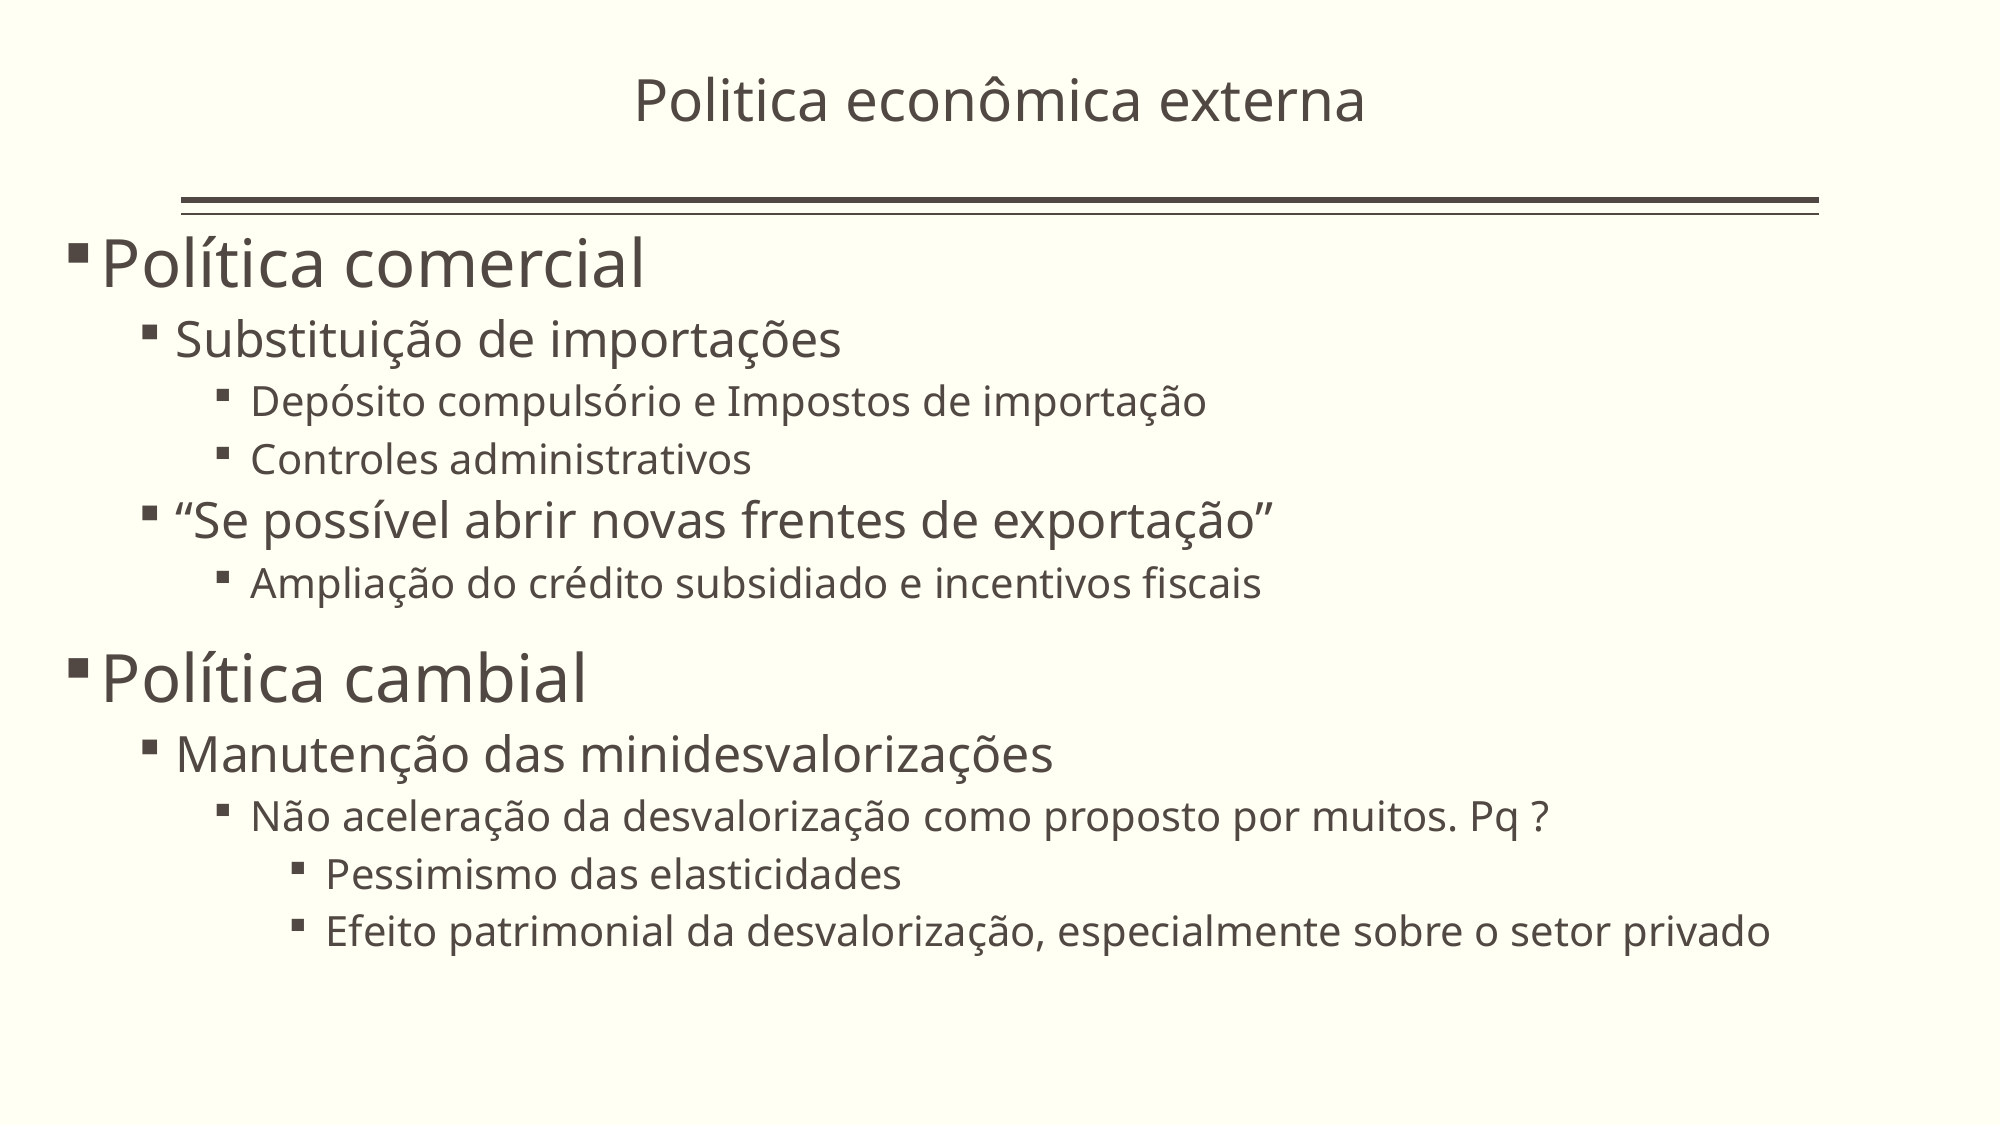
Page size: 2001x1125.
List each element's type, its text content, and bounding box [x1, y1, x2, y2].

list Política comercial Substituição de importações Depósito compulsório e Impostos de importação Controles administrativos “Se possível abrir novas frentes de exportação” Ampliação do crédito subsidiado e incentivos fiscais Política cambial Manutenção das minidesvalorizações Não aceleração da desvalorização como proposto por muitos. Pq ? Pessimismo das elasticidades Efeito patrimonial da desvalorização, especialmente sobre o setor privado [48, 222, 1967, 1066]
title Politica econômica externa [182, 12, 1819, 193]
